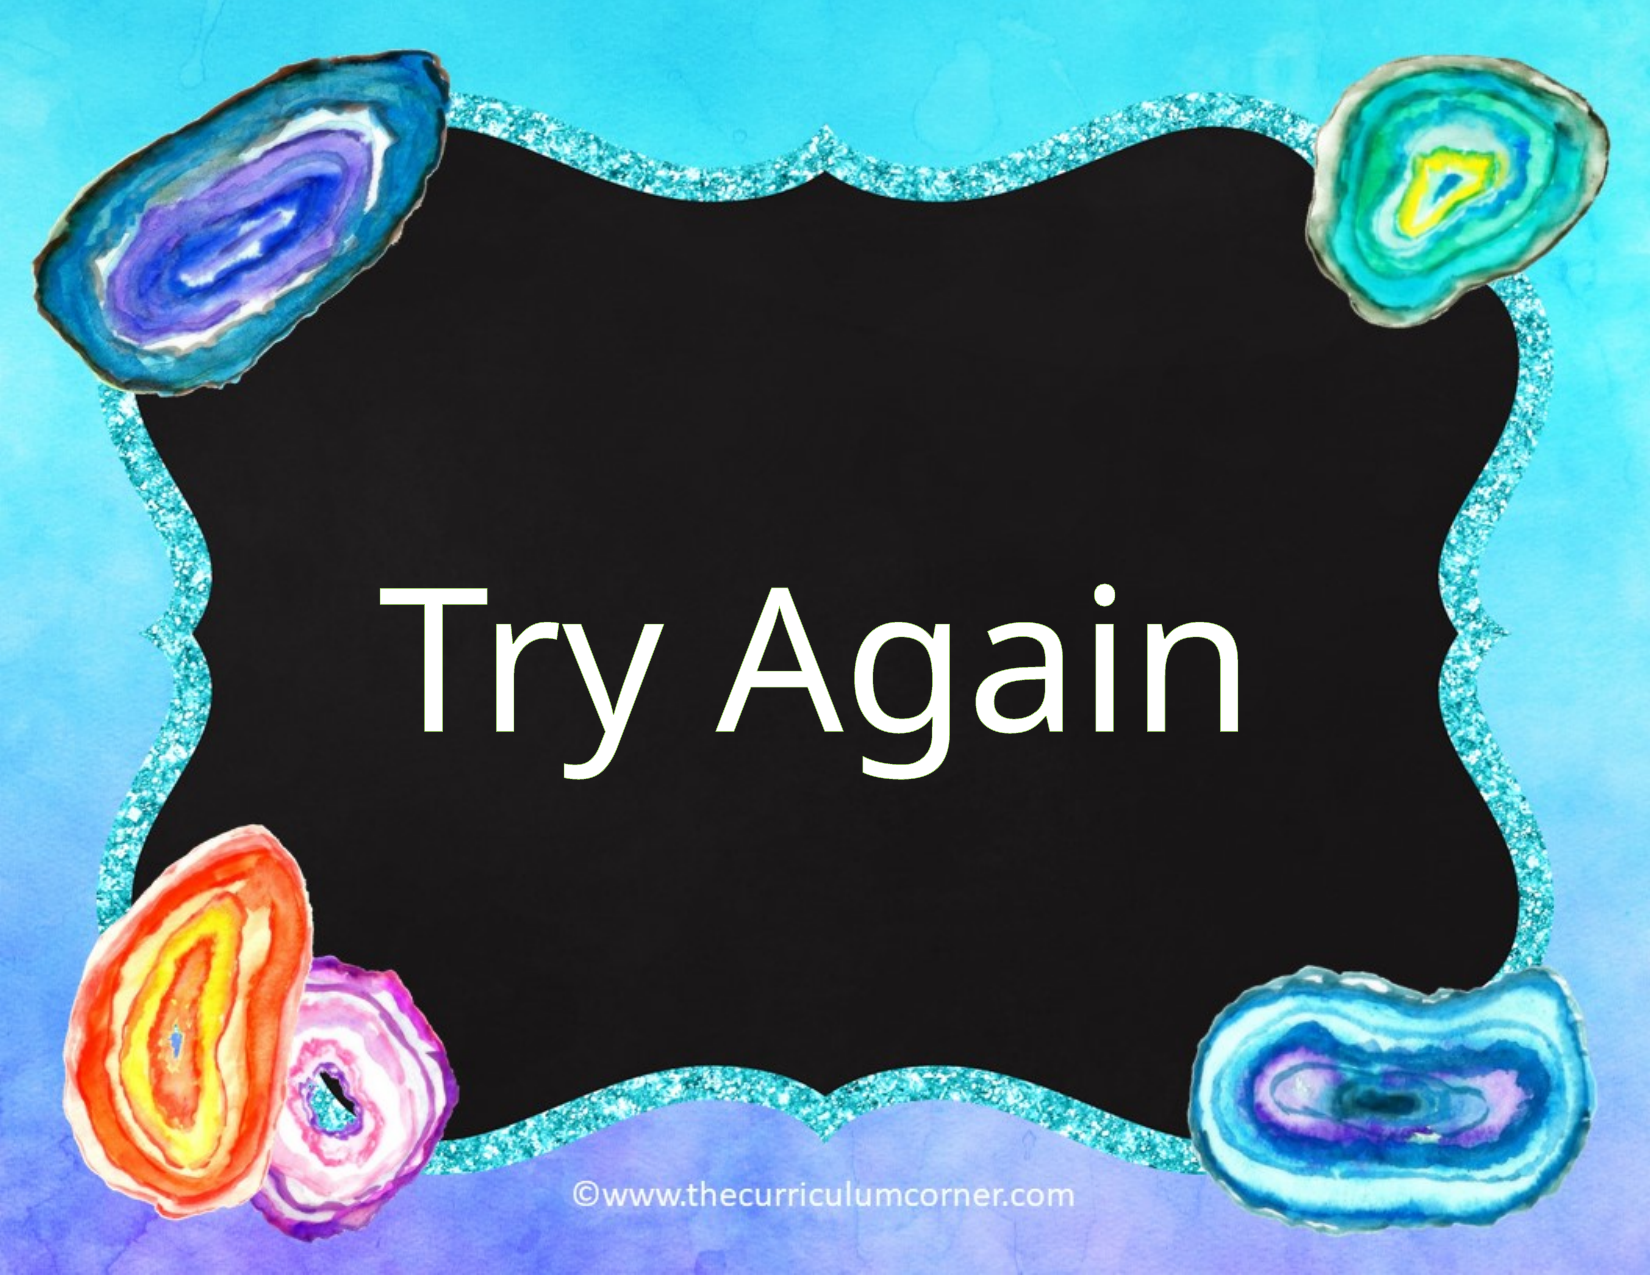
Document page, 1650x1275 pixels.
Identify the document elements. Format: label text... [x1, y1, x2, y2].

text_box Try Again [266, 523, 1366, 779]
picture [0, 0, 1650, 1275]
